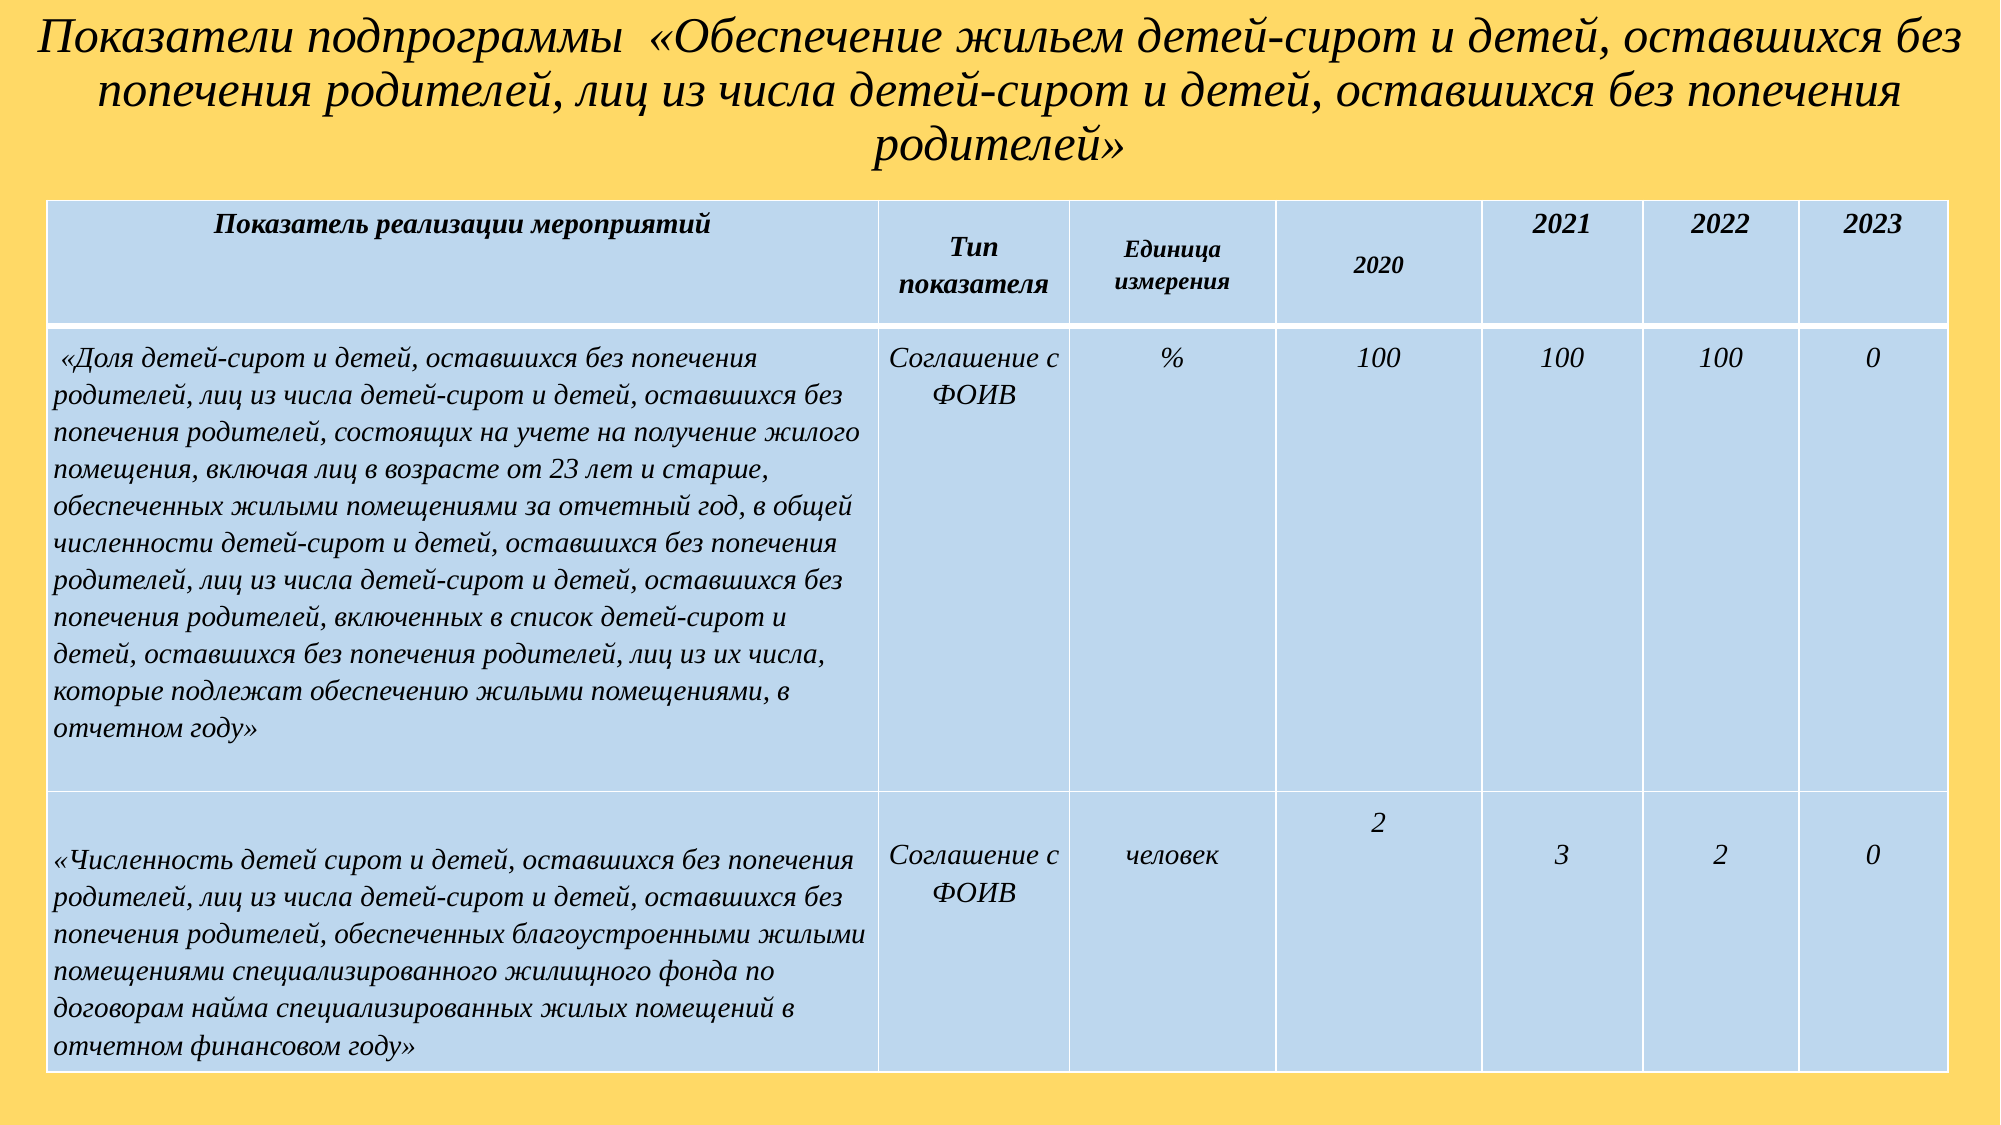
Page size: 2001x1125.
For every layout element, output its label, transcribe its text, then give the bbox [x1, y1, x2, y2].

table_cell «Численность детей сирот и детей, оставшихся без попечения родителей, лиц из числа детей-сирот и детей, оставшихся без попечения родителей, обеспеченных благоустроенными жилыми помещениями специализированного жилищного фонда по договорам найма специализированных жилых помещений в отчетном финансовом году» [48, 792, 878, 1071]
table_header Тип показателя [879, 201, 1069, 323]
table_cell 2 [1644, 792, 1798, 1071]
table_header 2020 [1277, 201, 1481, 323]
table_cell % [1070, 329, 1275, 791]
table_header 2022 [1644, 201, 1798, 323]
table_header Показатель реализации мероприятий [48, 201, 878, 323]
table_cell 100 [1277, 329, 1481, 791]
table_cell 2 [1277, 792, 1481, 1071]
table_cell Соглашение с ФОИВ [879, 792, 1069, 1071]
table_cell 100 [1483, 329, 1642, 791]
table_cell 100 [1644, 329, 1798, 791]
table_cell 0 [1800, 329, 1947, 791]
table_header Единица измерения [1070, 201, 1275, 323]
table_cell 0 [1800, 792, 1947, 1071]
table_header 2023 [1800, 201, 1947, 323]
table_cell «Доля детей-сирот и детей, оставшихся без попечения родителей, лиц из числа детей-сирот и детей, оставшихся без попечения родителей, состоящих на учете на получение жилого помещения, включая лиц в возрасте от 23 лет и старше, обеспеченных жилыми помещениями за отчетный год, в общей численности детей-сирот и детей, оставшихся без попечения родителей, лиц из числа детей-сирот и детей, оставшихся без попечения родителей, включенных в список детей-сирот и детей, оставшихся без попечения родителей, лиц из их числа, которые подлежат обеспечению жилыми помещениями, в отчетном году» [48, 329, 878, 791]
table_cell Соглашение с ФОИВ [879, 329, 1069, 791]
table_header 2021 [1483, 201, 1642, 323]
table_cell 3 [1483, 792, 1642, 1071]
title Показатели подпрограммы «Обеспечение жильем детей-сирот и детей, оставшихся без попечения родителей, лиц из числа детей-сирот и детей, оставшихся без попечения родителей» [0, 0, 2000, 180]
table_cell человек [1070, 792, 1275, 1071]
